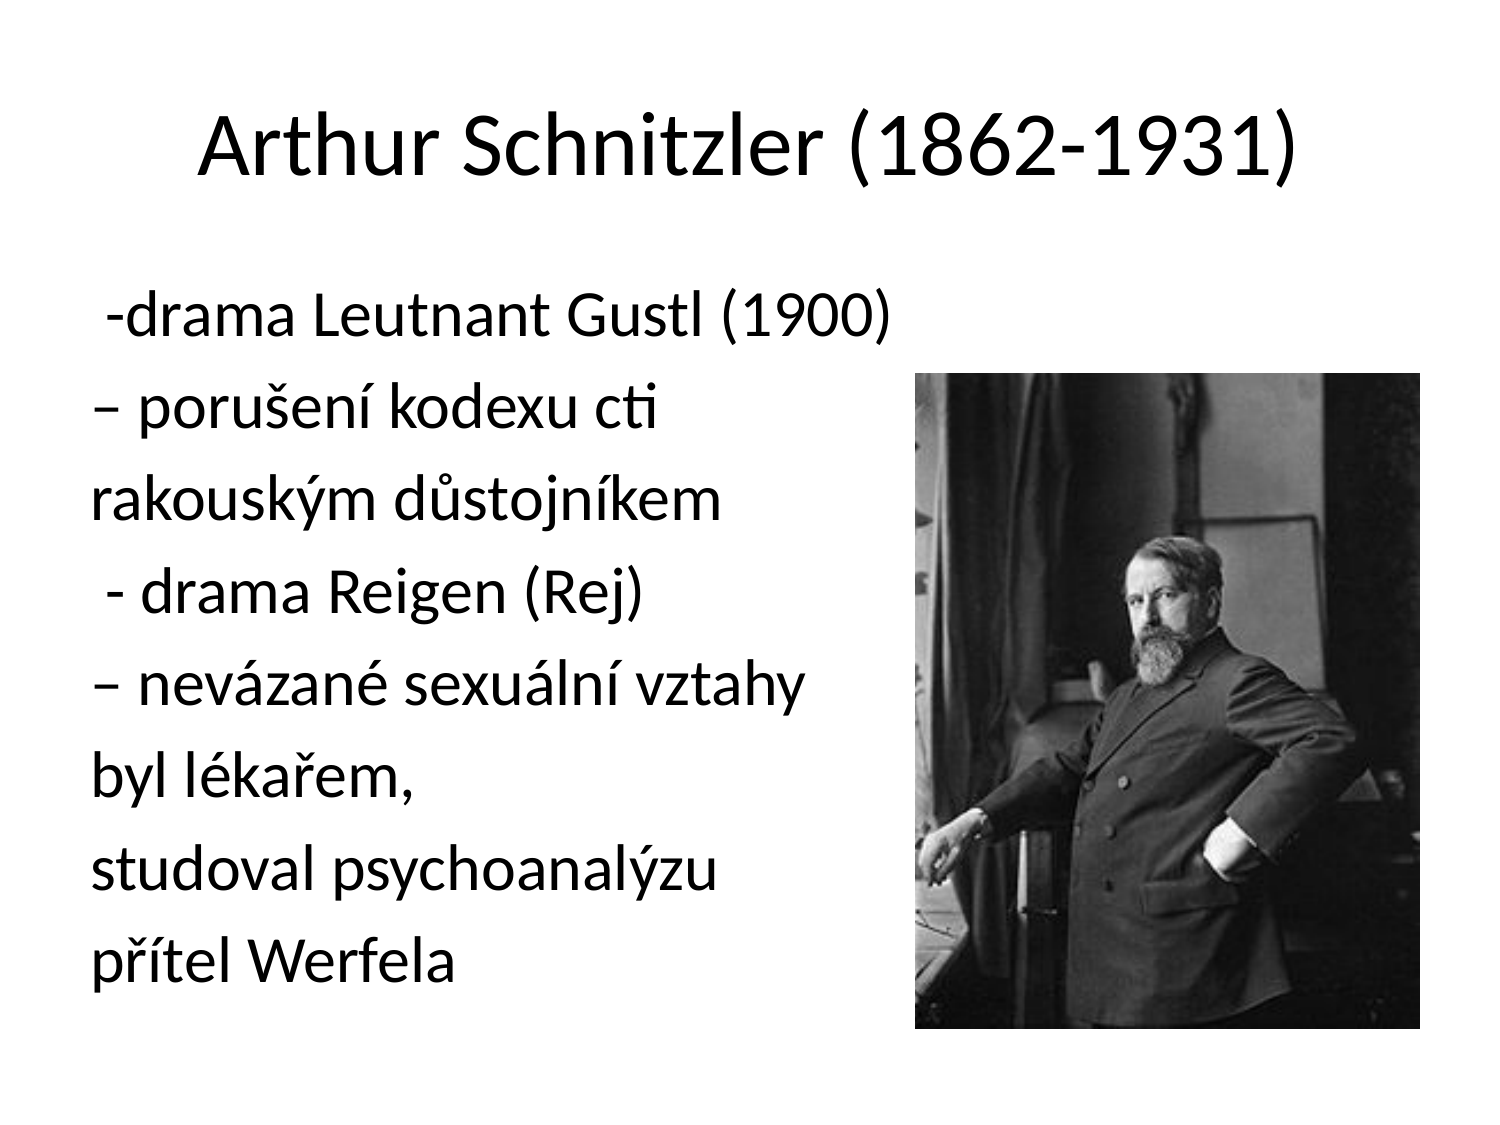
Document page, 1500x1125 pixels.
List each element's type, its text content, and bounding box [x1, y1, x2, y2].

picture [915, 373, 1420, 1029]
title Arthur Schnitzler (1862-1931) [75, 45, 1425, 233]
list -drama Leutnant Gustl (1900) – porušení kodexu cti rakouským důstojníkem - drama Reigen (Rej) – nevázané sexuální vztahy byl lékařem, studoval psychoanalýzu přítel Werfela [75, 262, 1425, 1005]
